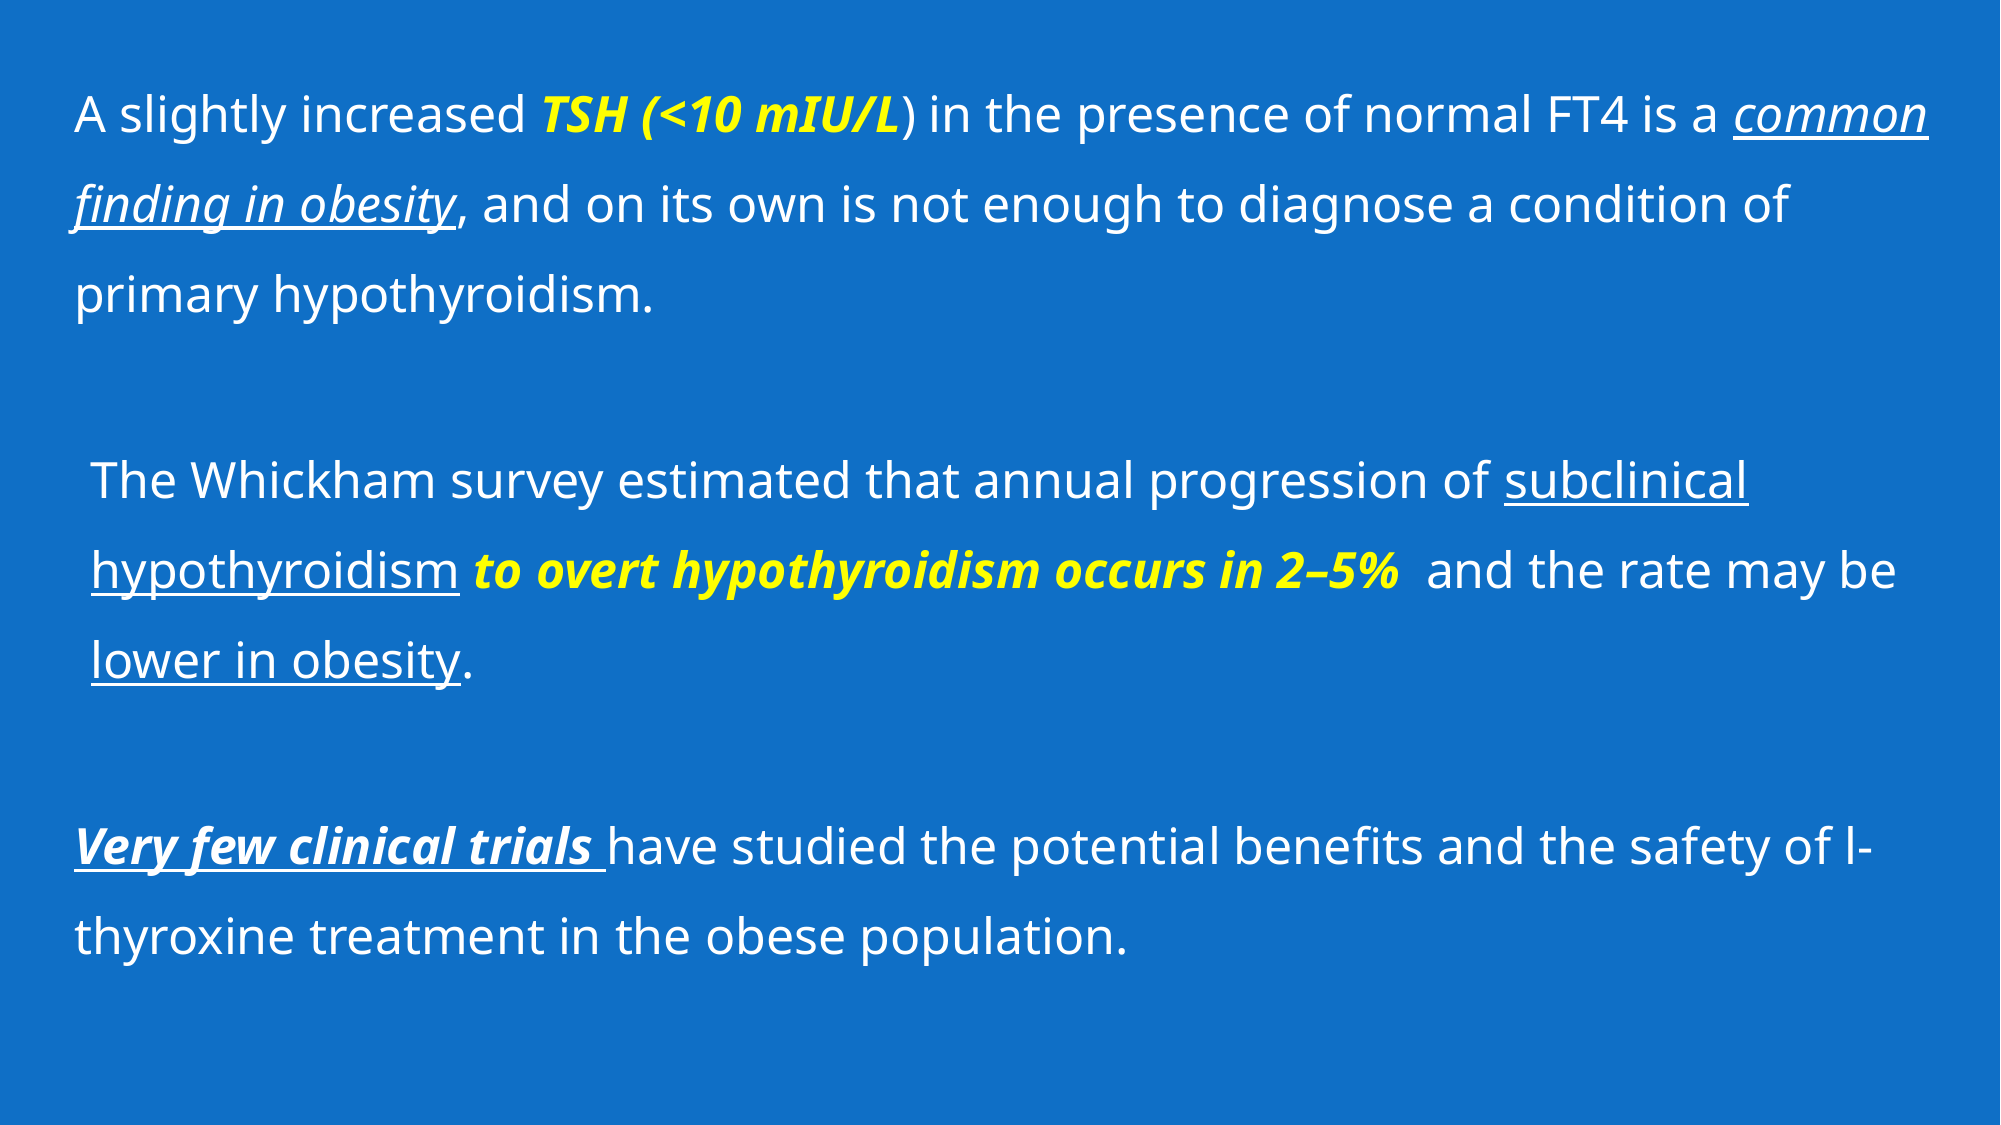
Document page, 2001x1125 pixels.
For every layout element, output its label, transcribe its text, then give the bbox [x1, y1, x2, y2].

text_box A slightly increased TSH (<10 mIU/L) in the presence of normal FT4 is a common finding in obesity, and on its own is not enough to diagnose a condition of primary hypothyroidism. [59, 44, 1948, 330]
text_box Very few clinical trials have studied the potential benefits and the safety of l-thyroxine treatment in the obese population. [59, 777, 1948, 973]
text_box The Whickham survey estimated that annual progression of subclinical hypothyroidism to overt hypothyroidism occurs in 2–5% and the rate may be lower in obesity. [76, 411, 1965, 697]
